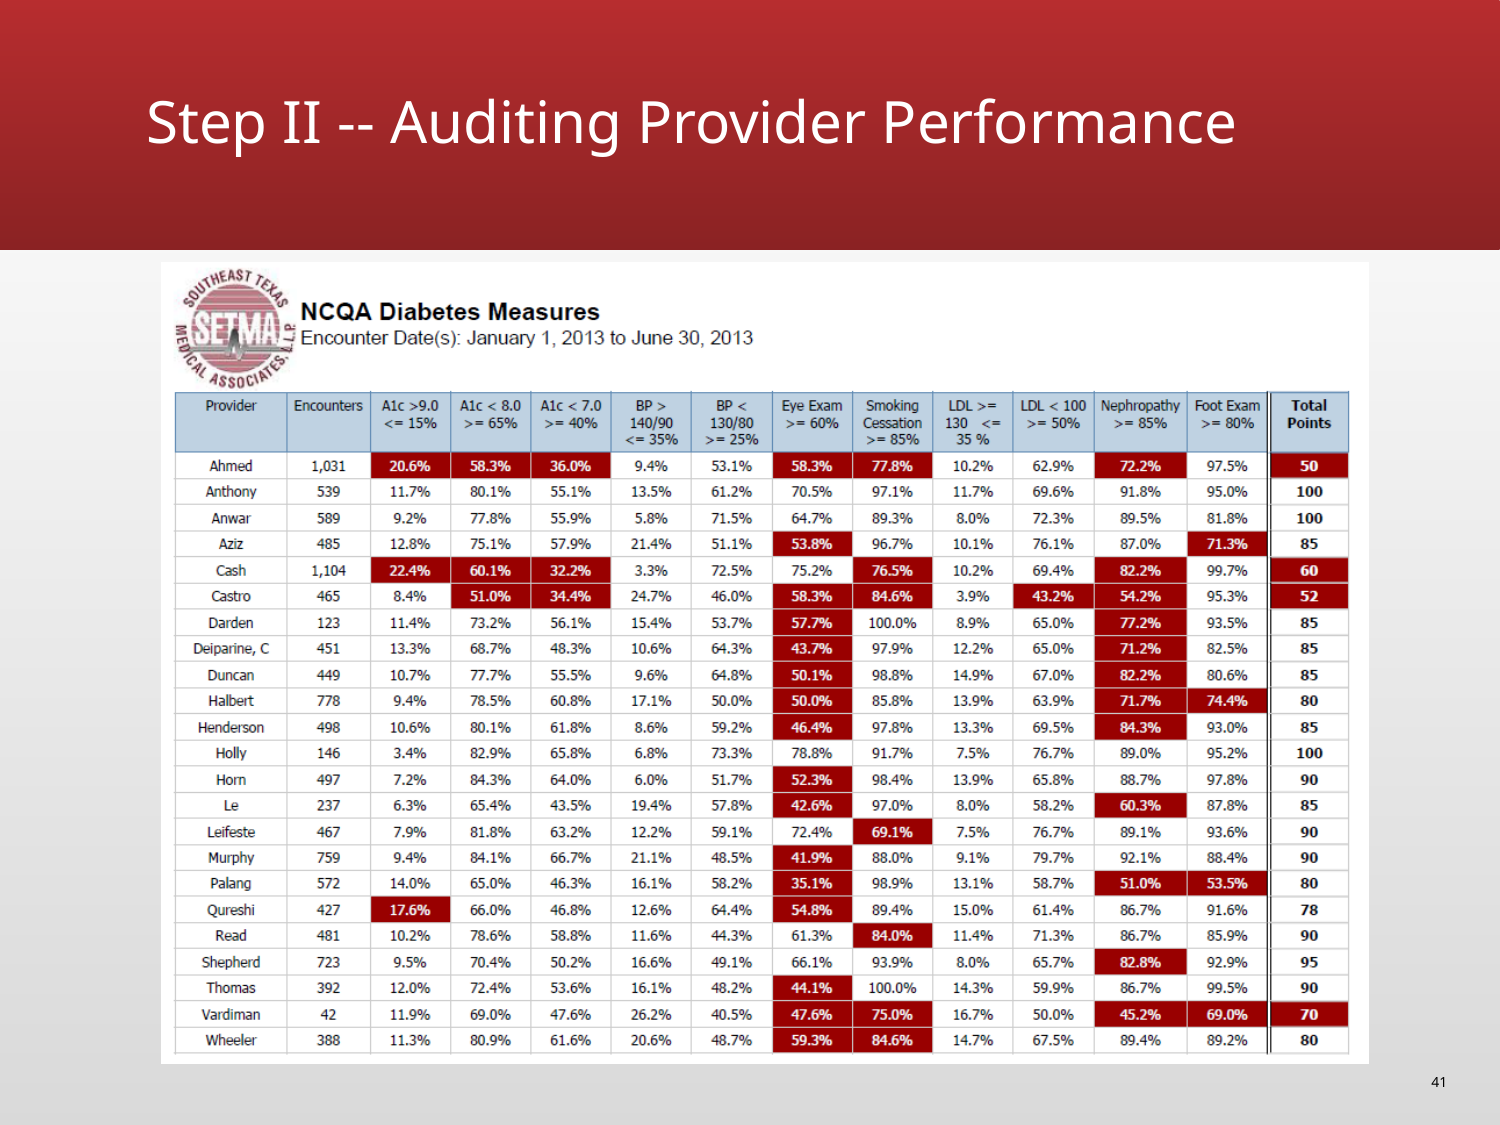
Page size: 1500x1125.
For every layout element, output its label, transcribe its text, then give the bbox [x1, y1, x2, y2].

picture [161, 262, 1369, 1064]
title Step II -- Auditing Provider Performance [131, 16, 1369, 234]
slide_number 41 [1359, 1063, 1463, 1103]
